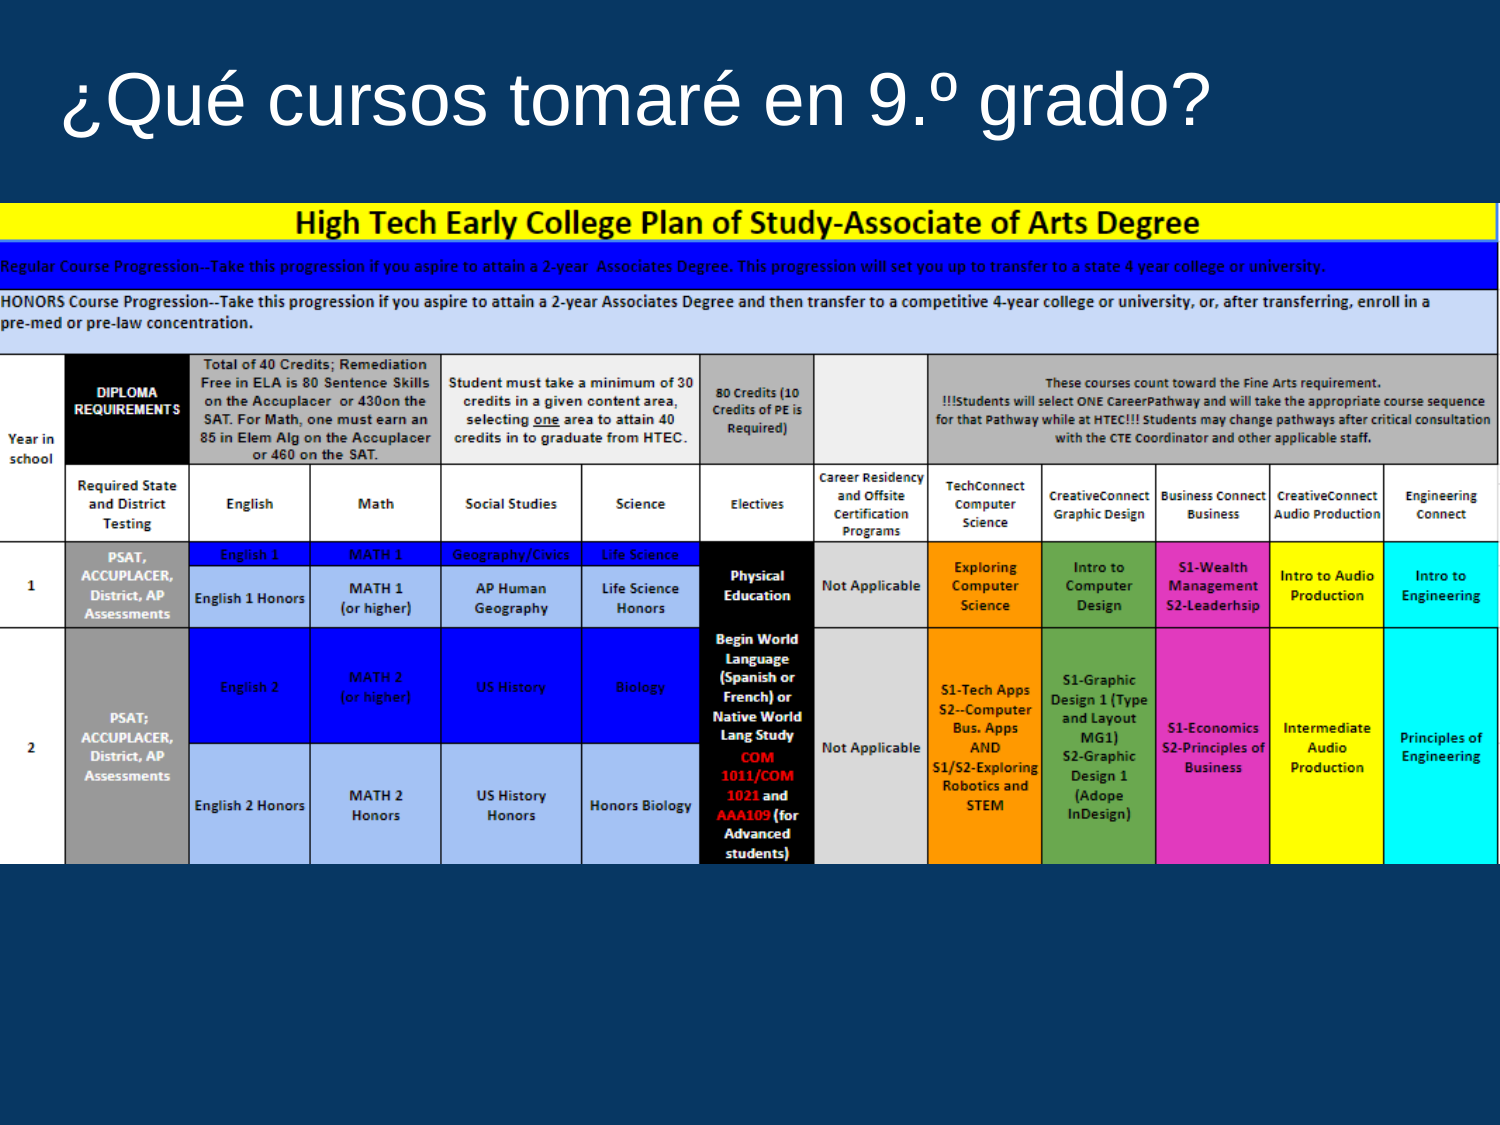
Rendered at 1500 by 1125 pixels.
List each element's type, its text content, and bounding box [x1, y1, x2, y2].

picture [0, 203, 1500, 865]
text_box ¿Qué cursos tomaré en 9.º grado? [44, 35, 1472, 169]
